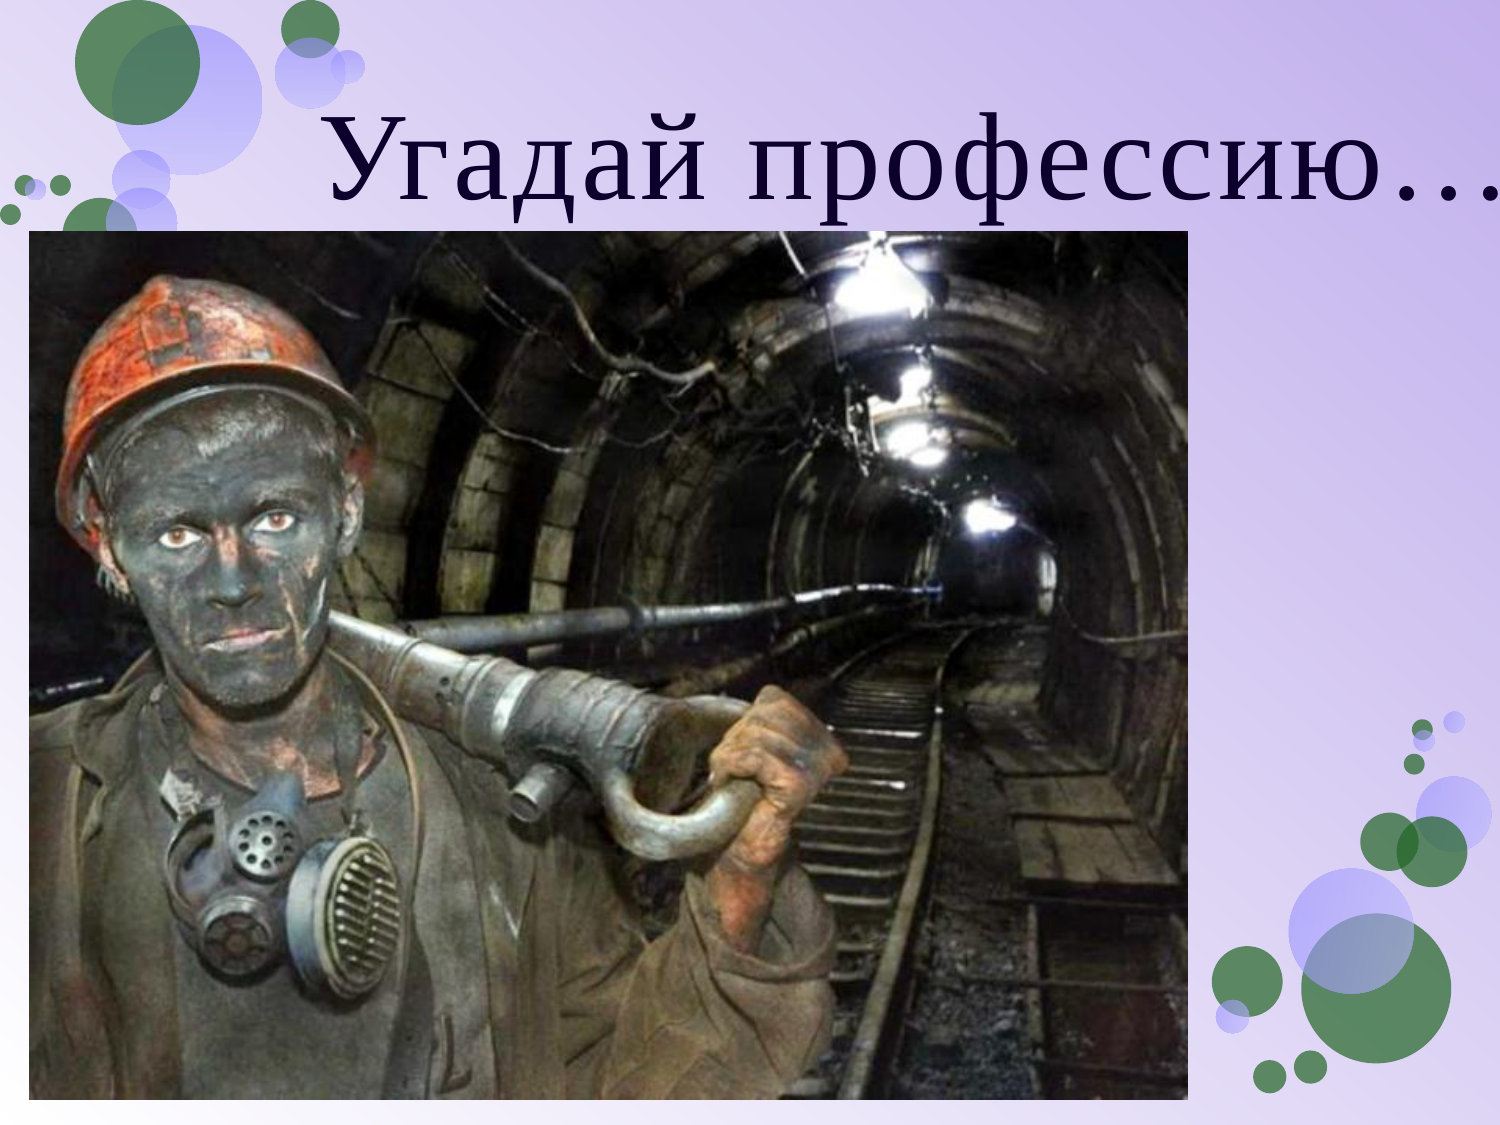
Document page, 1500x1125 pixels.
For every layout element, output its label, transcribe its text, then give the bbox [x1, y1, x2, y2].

title Угадай профессию… [277, 66, 1500, 232]
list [27, 230, 1189, 1102]
